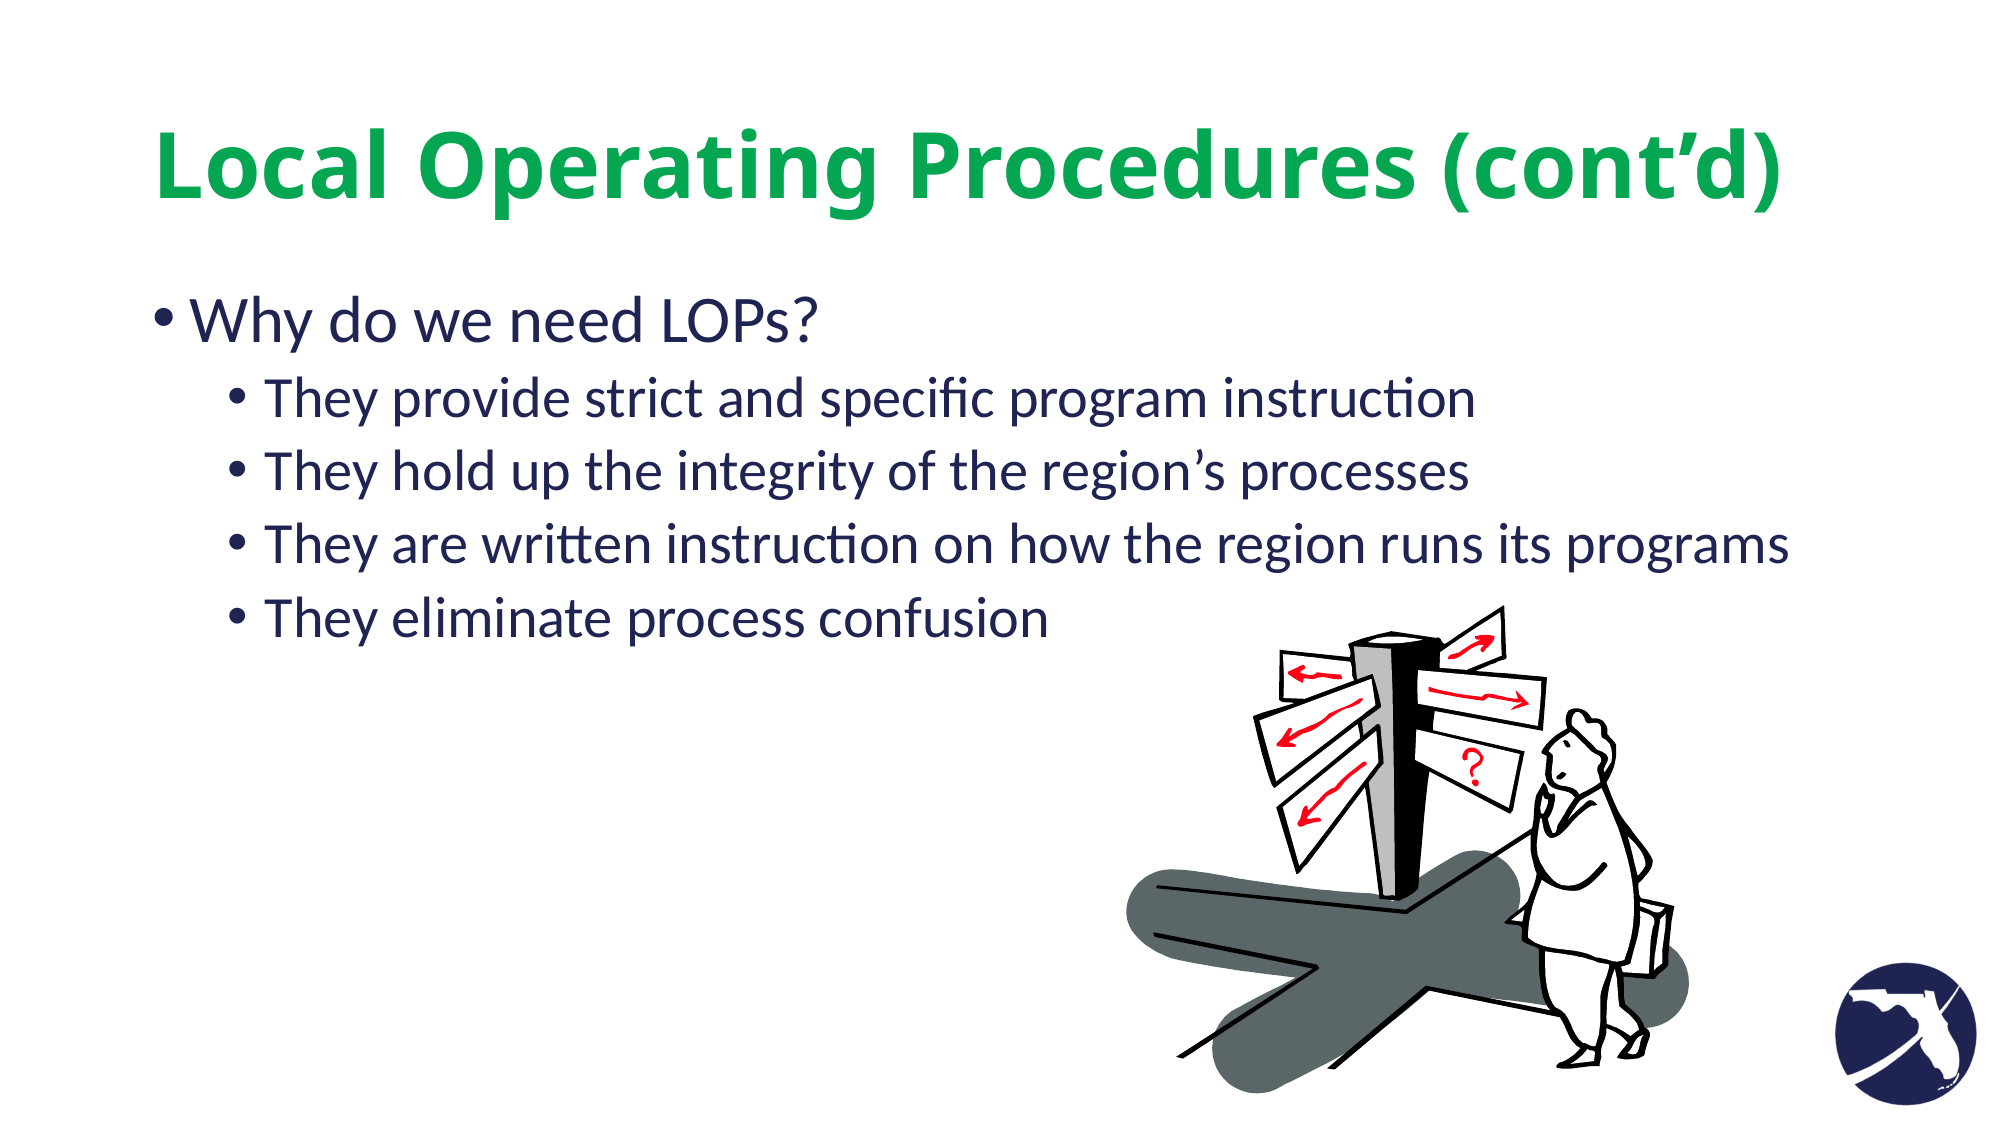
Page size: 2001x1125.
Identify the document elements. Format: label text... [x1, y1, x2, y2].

title Local Operating Procedures (cont’d) [137, 59, 1863, 277]
text_box Why do we need LOPs? They provide strict and specific program instruction They hold up the integrity of the region’s processes They are written instruction on how the region runs its programs They eliminate process confusion [137, 277, 1863, 1080]
picture [1834, 961, 1979, 1109]
picture [1124, 604, 1696, 1100]
